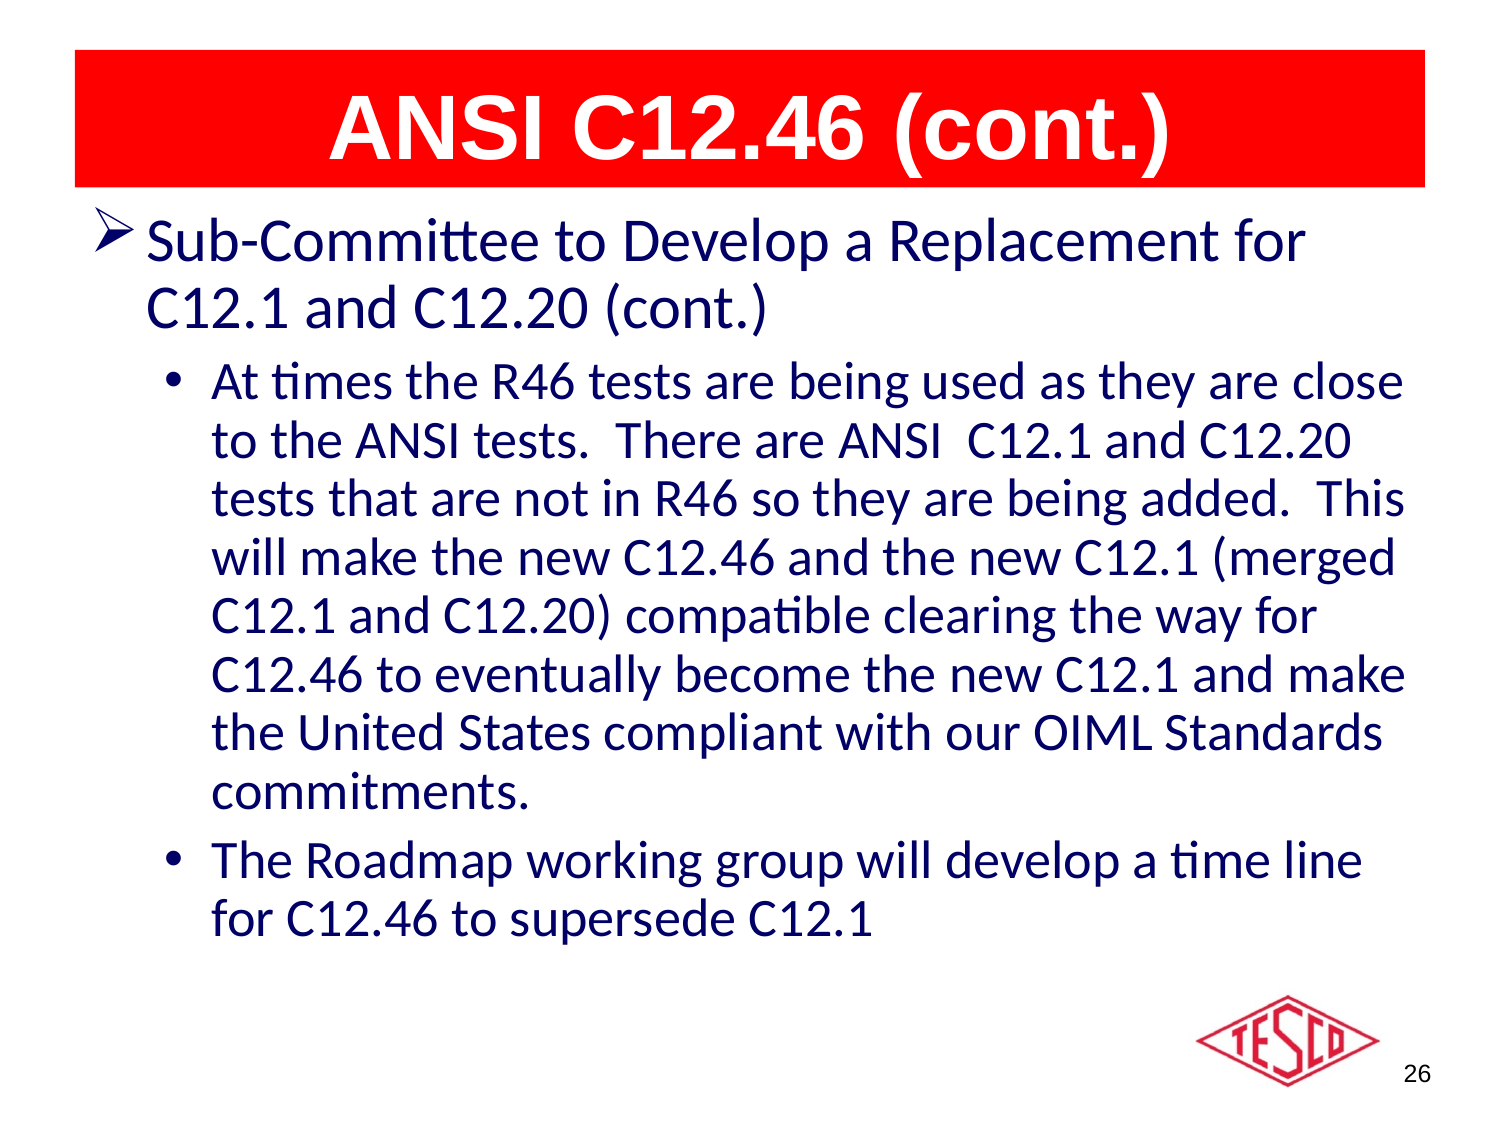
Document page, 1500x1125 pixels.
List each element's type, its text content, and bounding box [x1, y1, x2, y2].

picture [1189, 1013, 1390, 1092]
list Sub-Committee to Develop a Replacement for C12.1 and C12.20 (cont.) At times the R46 tests are being used as they are close to the ANSI tests. There are ANSI C12.1 and C12.20 tests that are not in R46 so they are being added. This will make the new C12.46 and the new C12.1 (merged C12.1 and C12.20) compatible clearing the way for C12.46 to eventually become the new C12.1 and make the United States compliant with our OIML Standards commitments. The Roadmap working group will develop a time line for C12.46 to supersede C12.1 [75, 200, 1425, 1013]
title ANSI C12.46 (cont.) [75, 45, 1425, 200]
